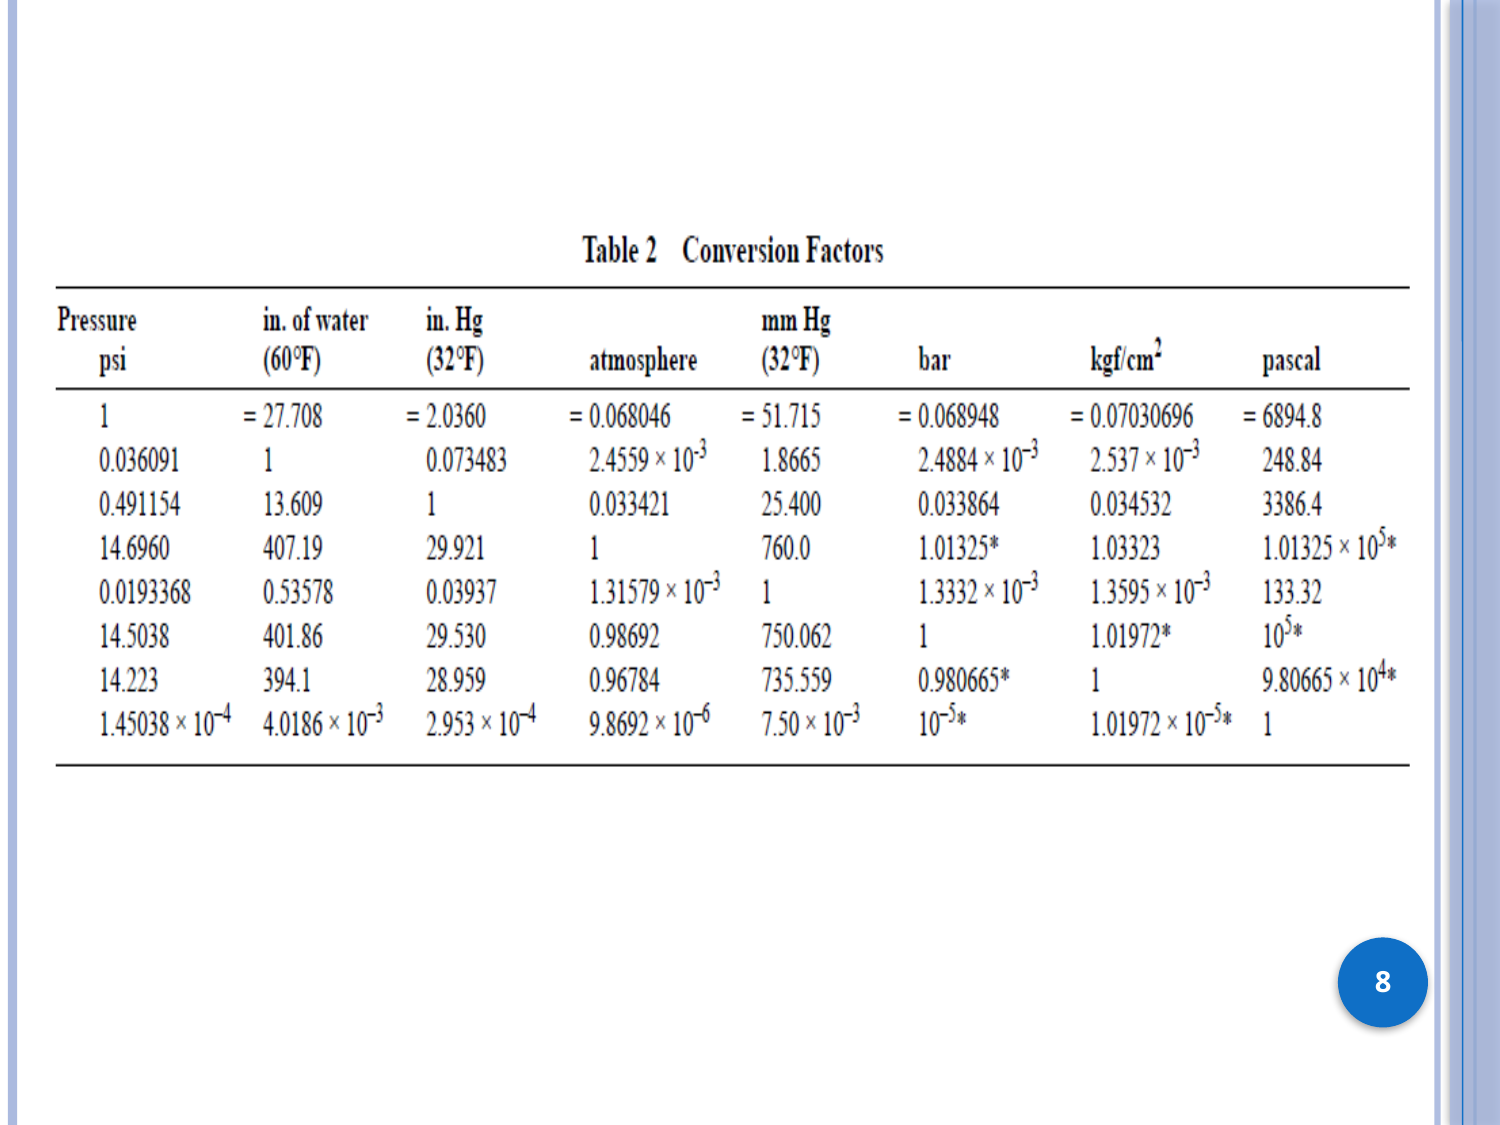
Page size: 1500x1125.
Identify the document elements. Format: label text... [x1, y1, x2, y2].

slide_number 8 [1333, 940, 1434, 1027]
picture [36, 199, 1413, 776]
